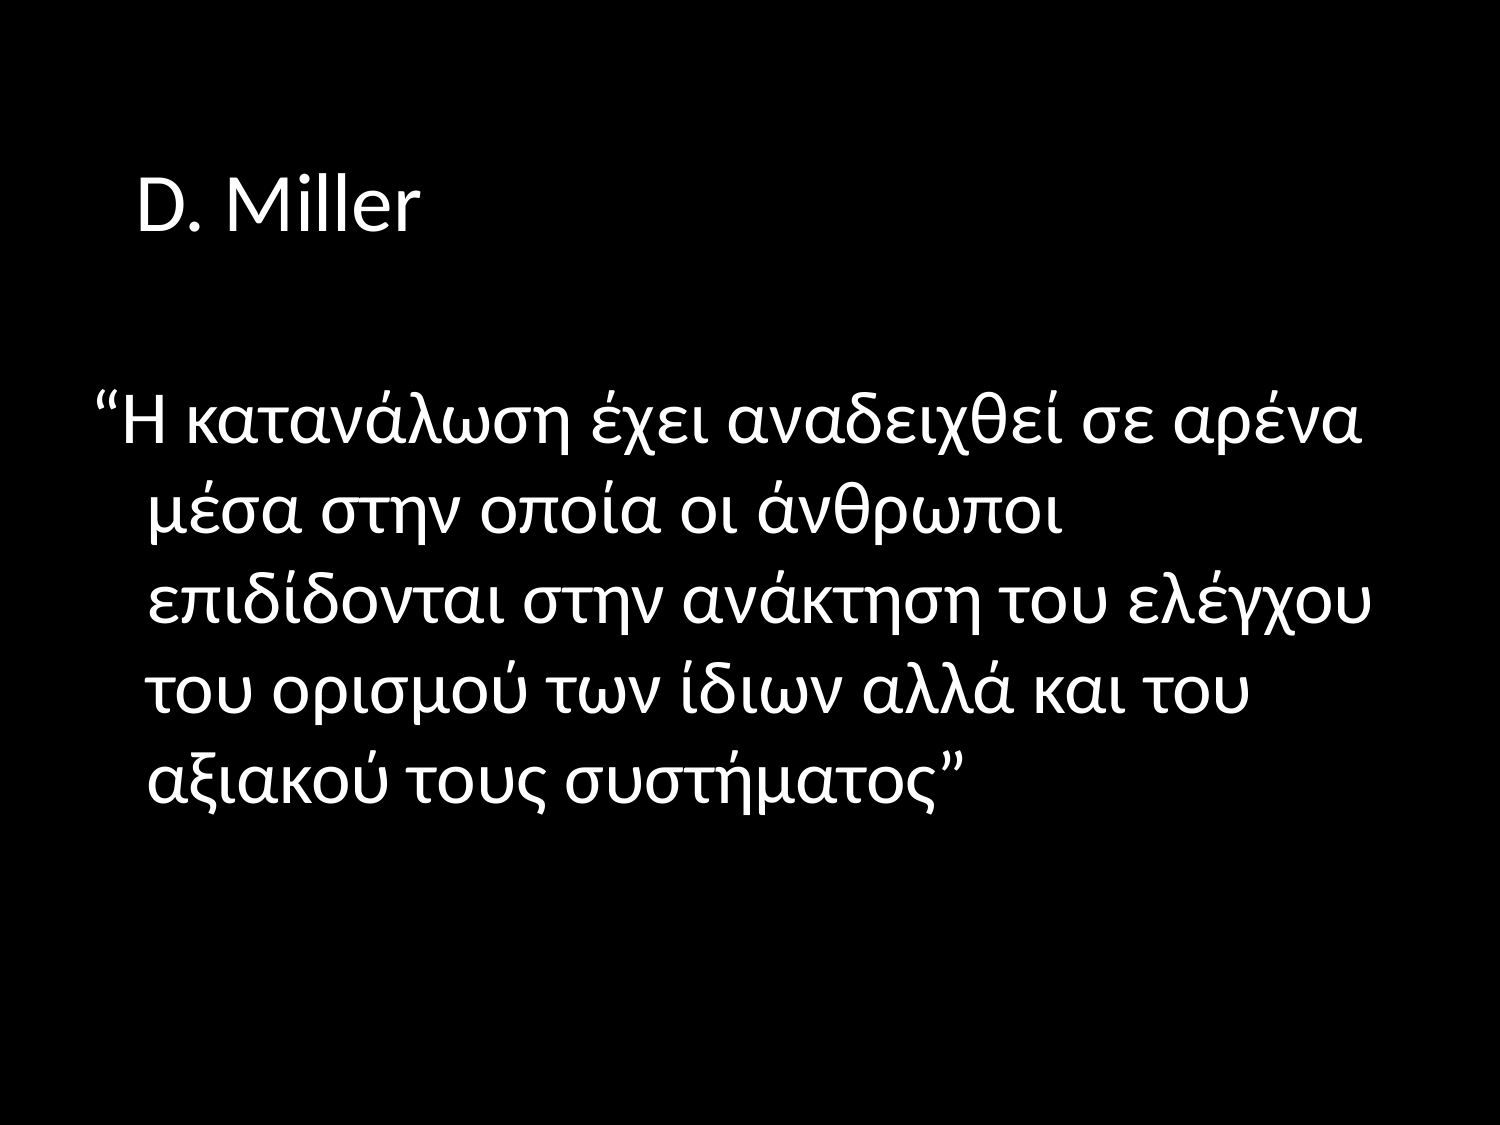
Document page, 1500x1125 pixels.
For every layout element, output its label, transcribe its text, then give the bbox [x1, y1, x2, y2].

list D. Miller “Η κατανάλωση έχει αναδειχθεί σε αρένα μέσα στην οποία οι άνθρωποι επιδίδονται στην ανάκτηση του ελέγχου του ορισμού των ίδιων αλλά και του αξιακού τους συστήματος” [75, 140, 1425, 1005]
